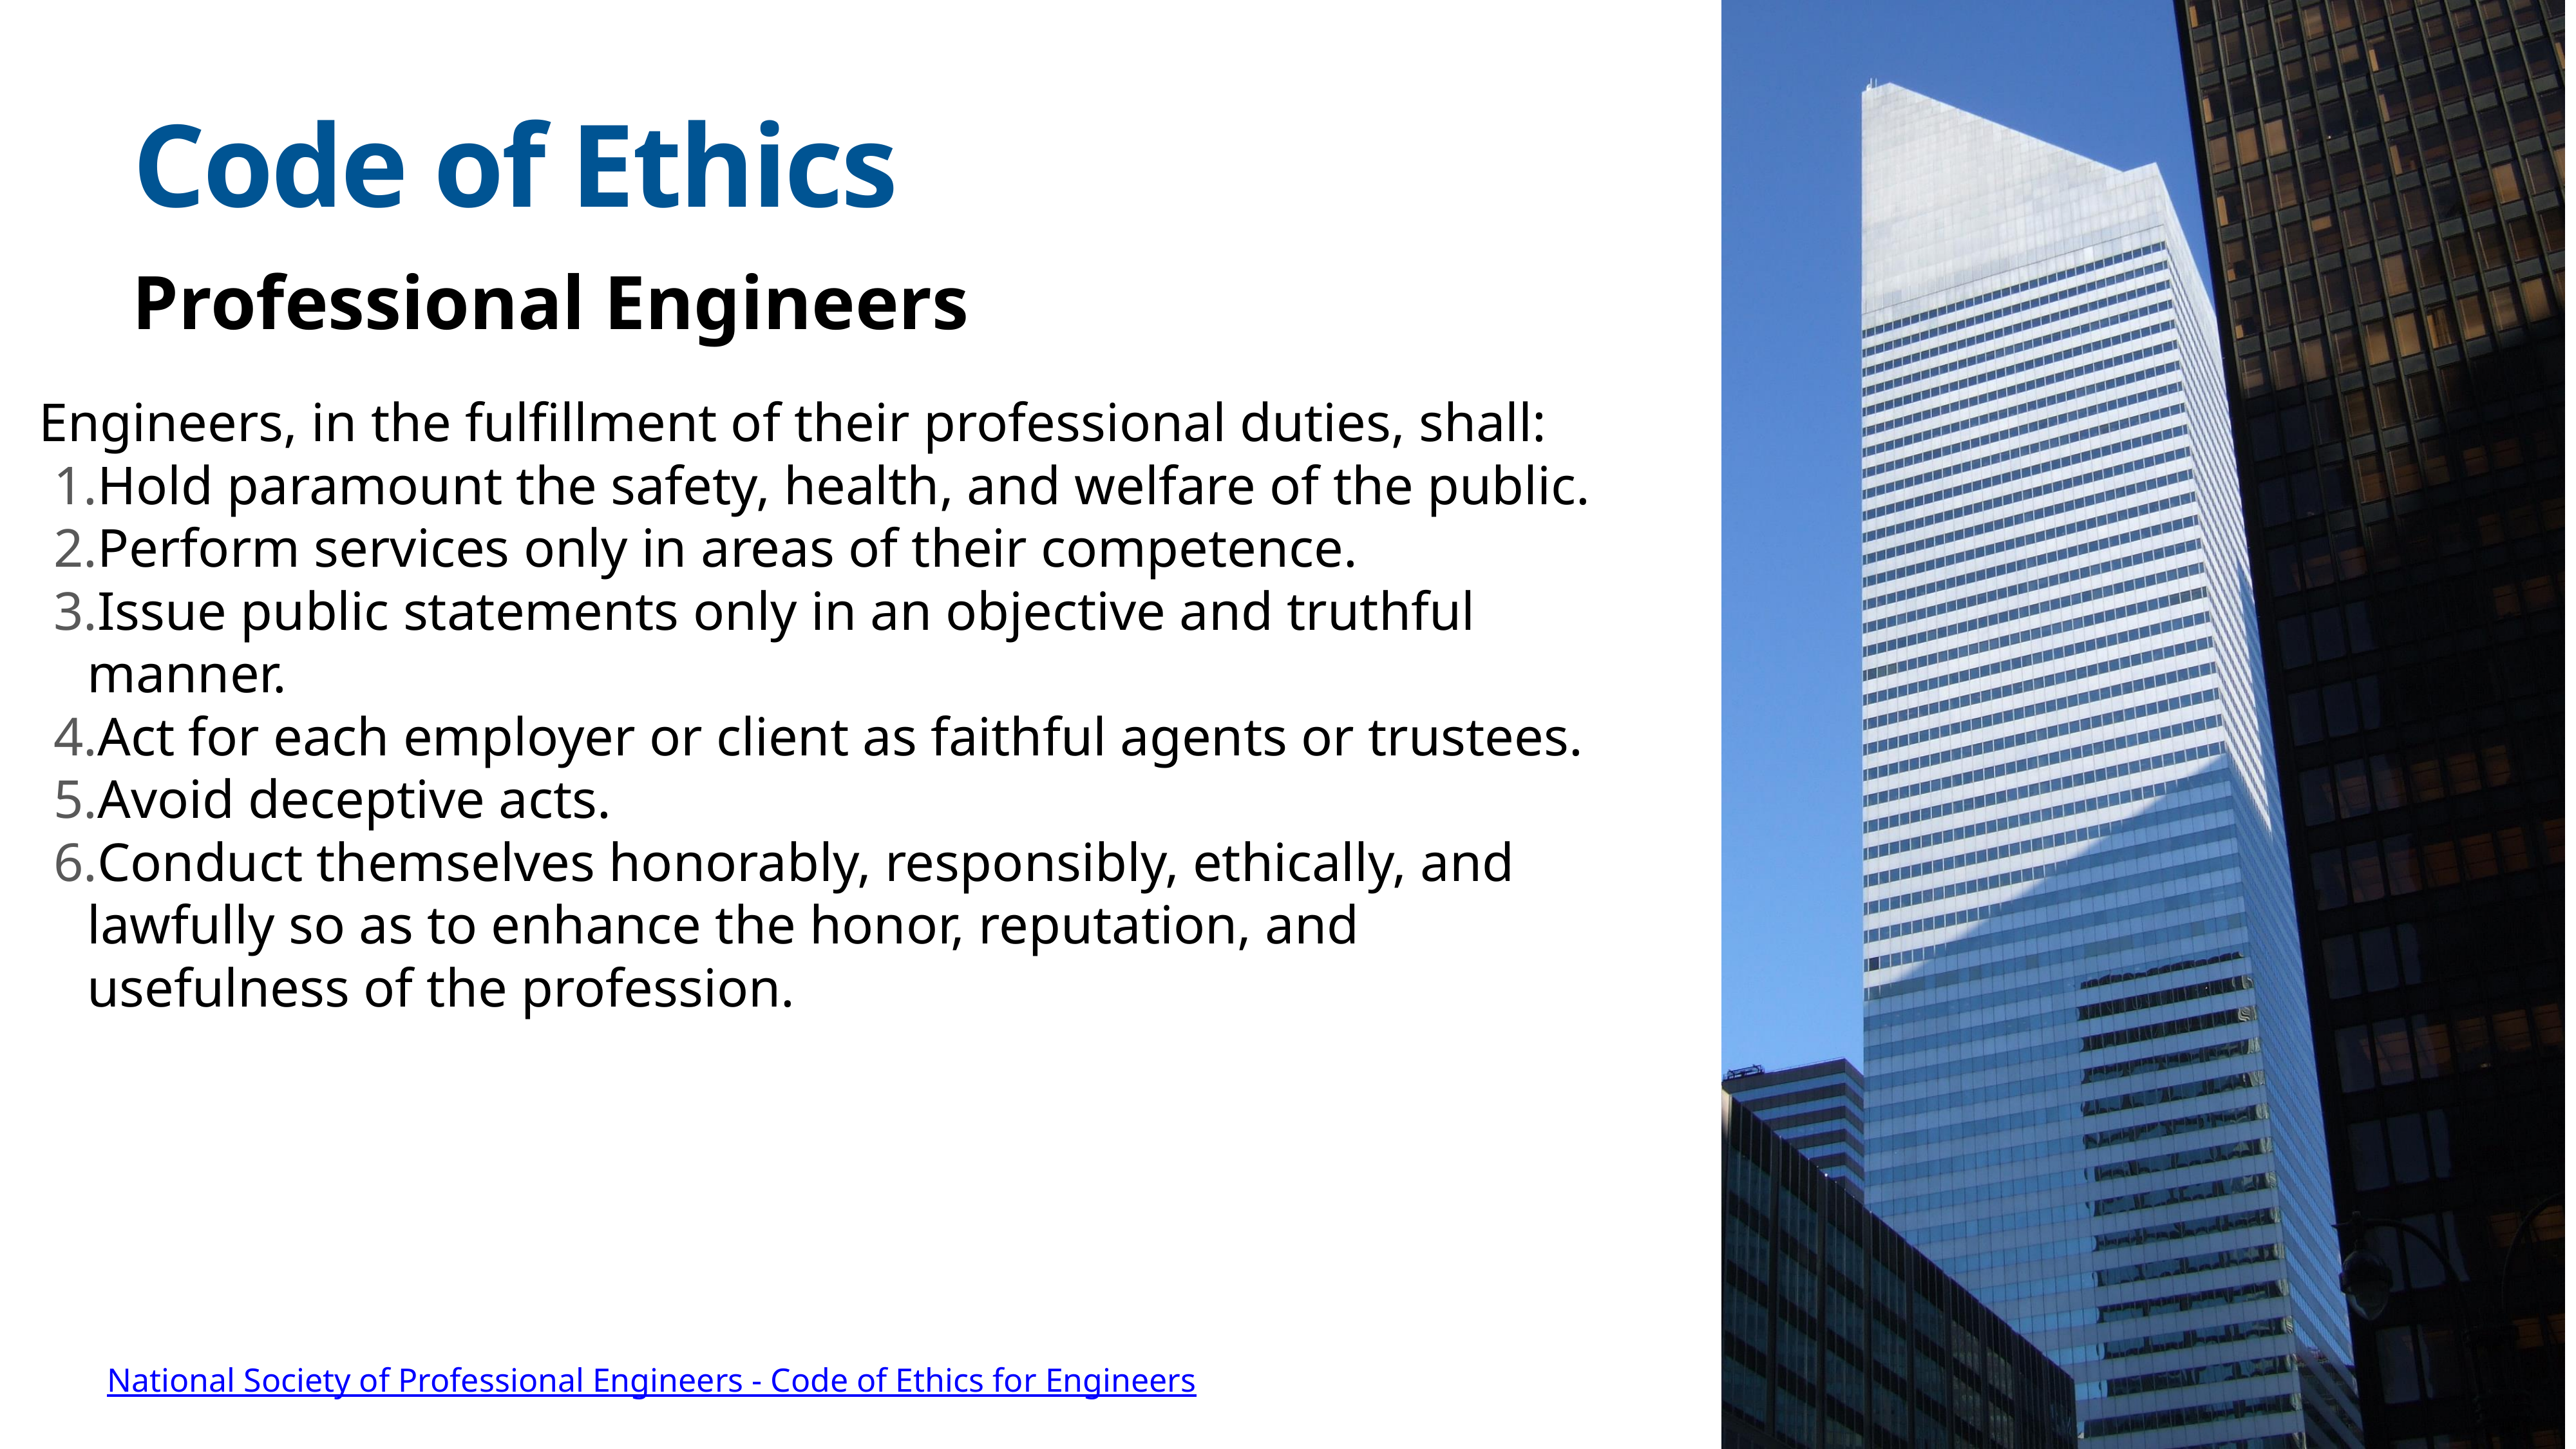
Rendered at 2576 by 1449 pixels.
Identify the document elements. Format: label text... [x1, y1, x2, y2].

list Professional Engineers [127, 250, 1721, 350]
text_box Engineers, in the fulfillment of their professional duties, shall: Hold paramount the safety, health, and welfare of the public. Perform services only in areas of their competence. Issue public statements only in an objective and truthful manner. Act for each employer or client as faithful agents or trustees. Avoid deceptive acts. Conduct themselves honorably, responsibly, ethically, and lawfully so as to enhance the honor, reputation, and usefulness of the profession. [33, 384, 1625, 1023]
text_box National Society of Professional Engineers - Code of Ethics for Engineers [102, 1354, 1202, 1410]
title Code of Ethics [127, 113, 1721, 250]
picture [1721, 0, 2565, 1449]
